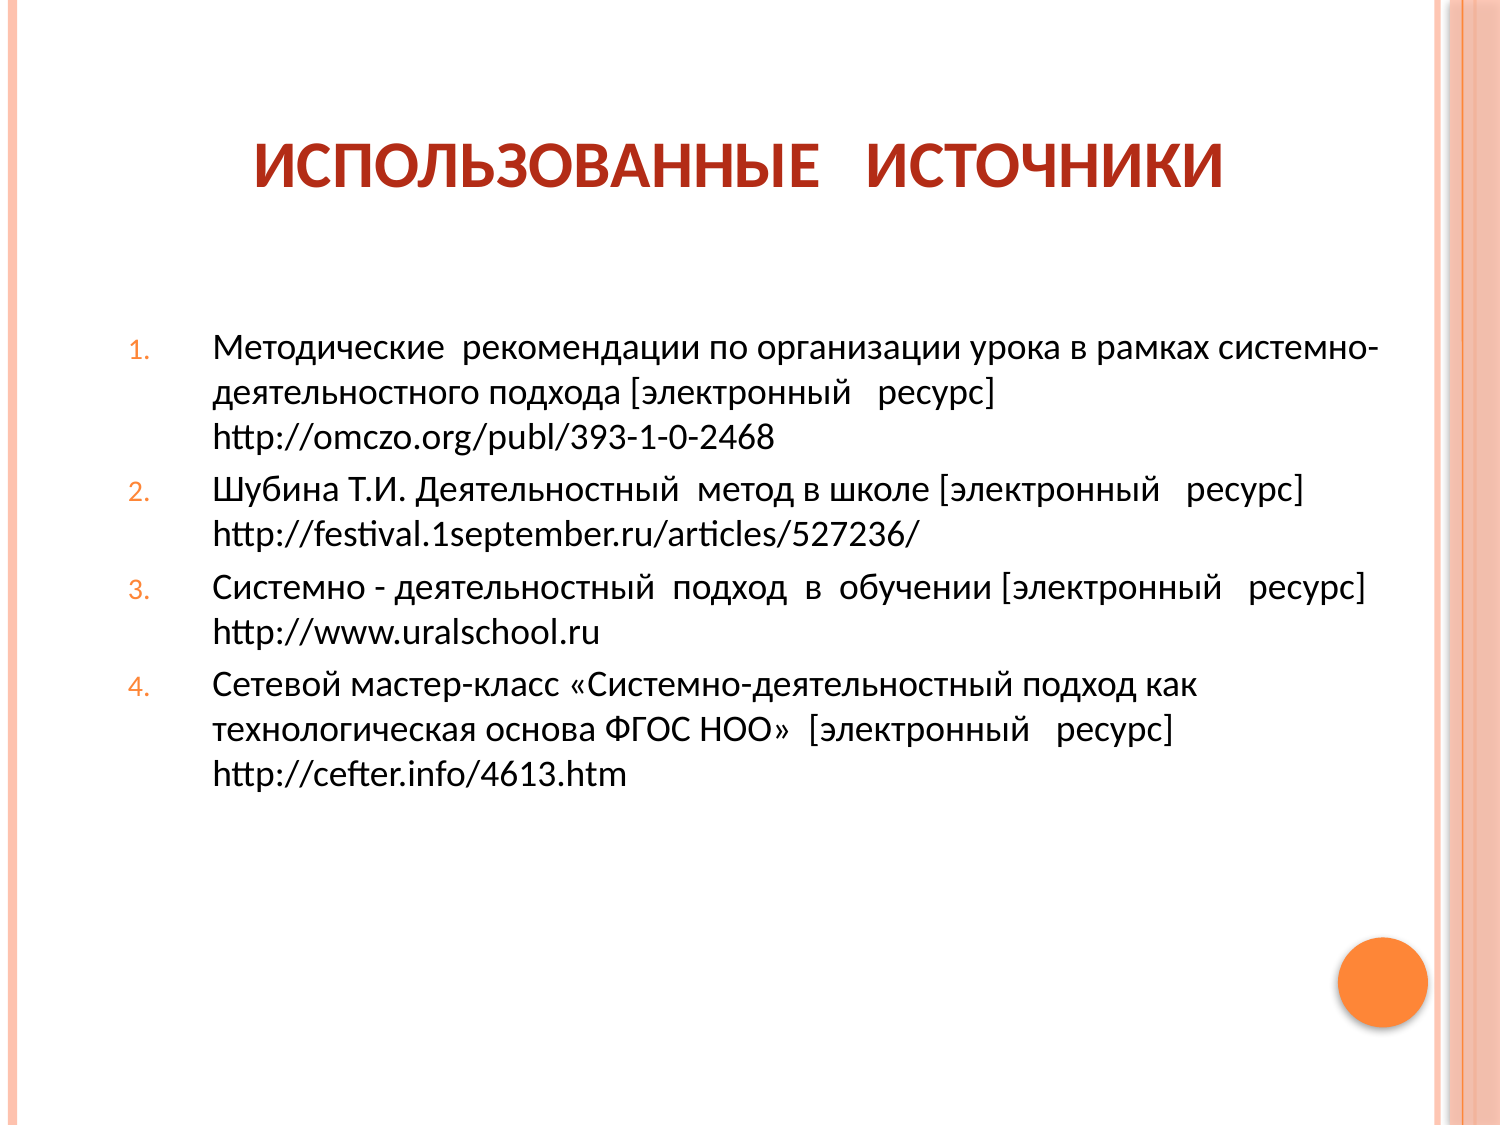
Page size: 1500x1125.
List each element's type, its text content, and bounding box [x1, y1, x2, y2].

list Методические рекомендации по организации урока в рамках системно-деятельностного подхода [электронный ресурс] http://omczo.org/publ/393-1-0-2468 Шубина Т.И. Деятельностный метод в школе [электронный ресурс] http://festival.1september.ru/articles/527236/ Системно - деятельностный подход в обучении [электронный ресурс] http://www.uralschool.ru Сетевой мастер-класс «Системно-деятельностный подход как технологическая основа ФГОС НОО» [электронный ресурс] http://cefter.info/4613.htm [53, 314, 1404, 858]
title Использованные источники [64, 78, 1415, 209]
